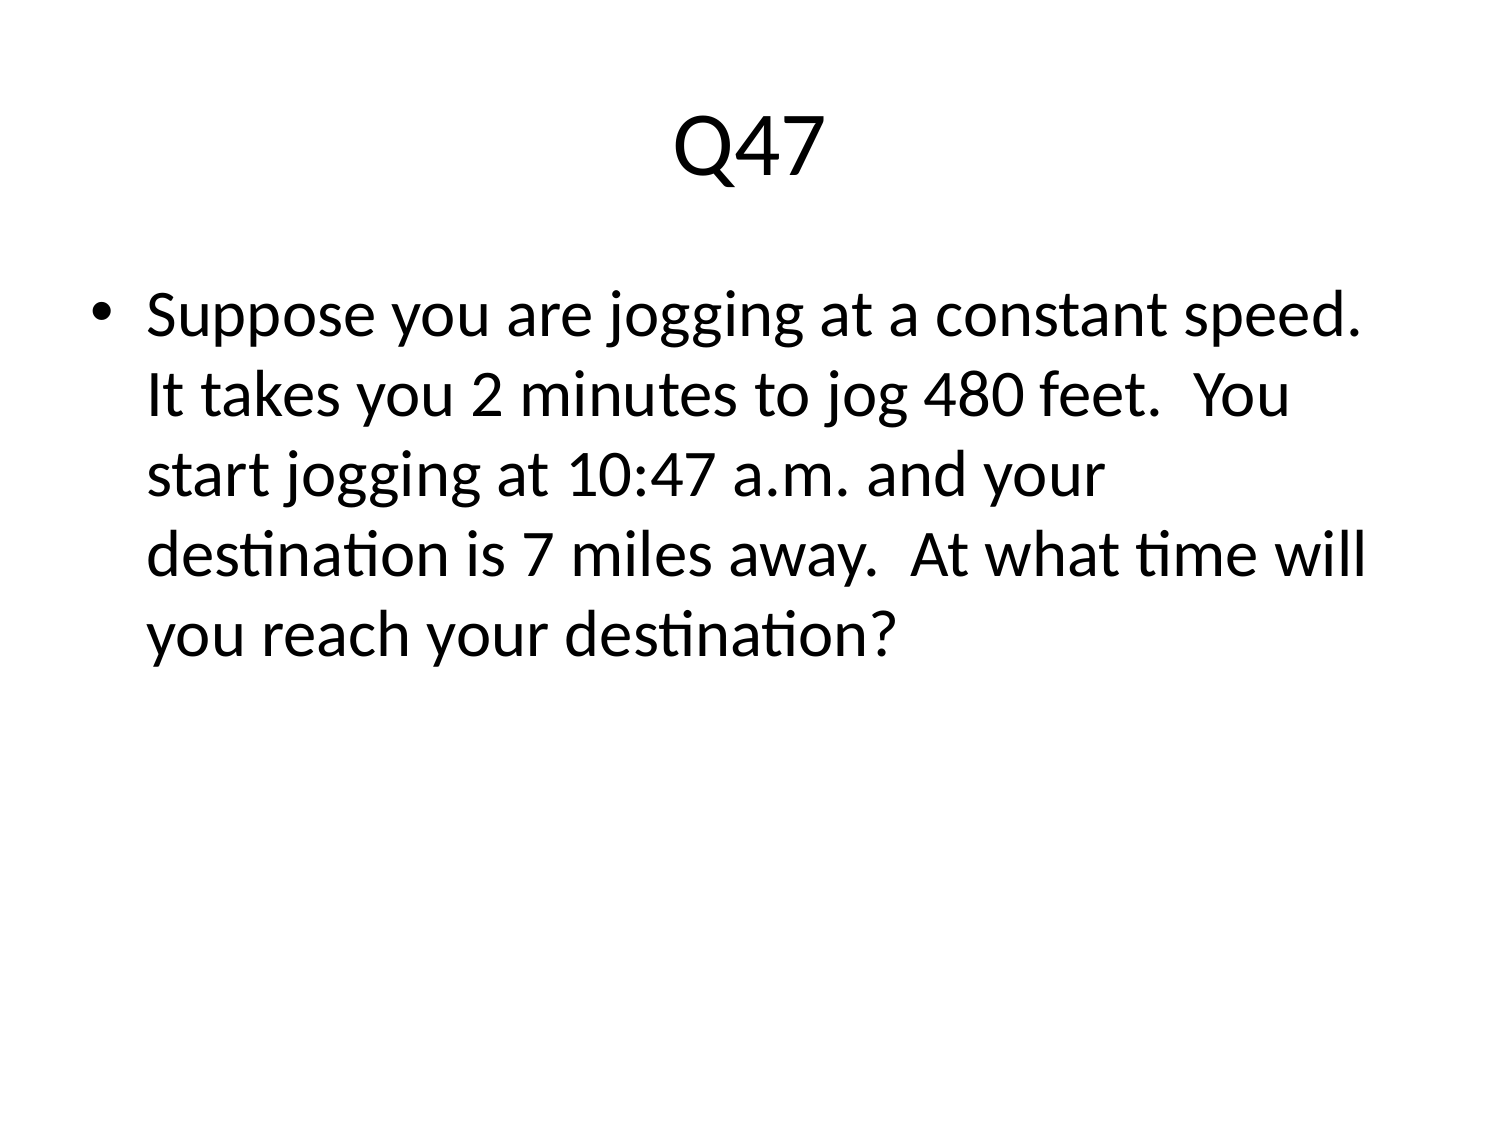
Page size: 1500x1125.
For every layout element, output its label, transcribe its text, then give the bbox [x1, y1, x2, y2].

list Suppose you are jogging at a constant speed. It takes you 2 minutes to jog 480 feet. You start jogging at 10:47 a.m. and your destination is 7 miles away. At what time will you reach your destination? [75, 262, 1425, 1005]
title Q47 [75, 45, 1425, 233]
